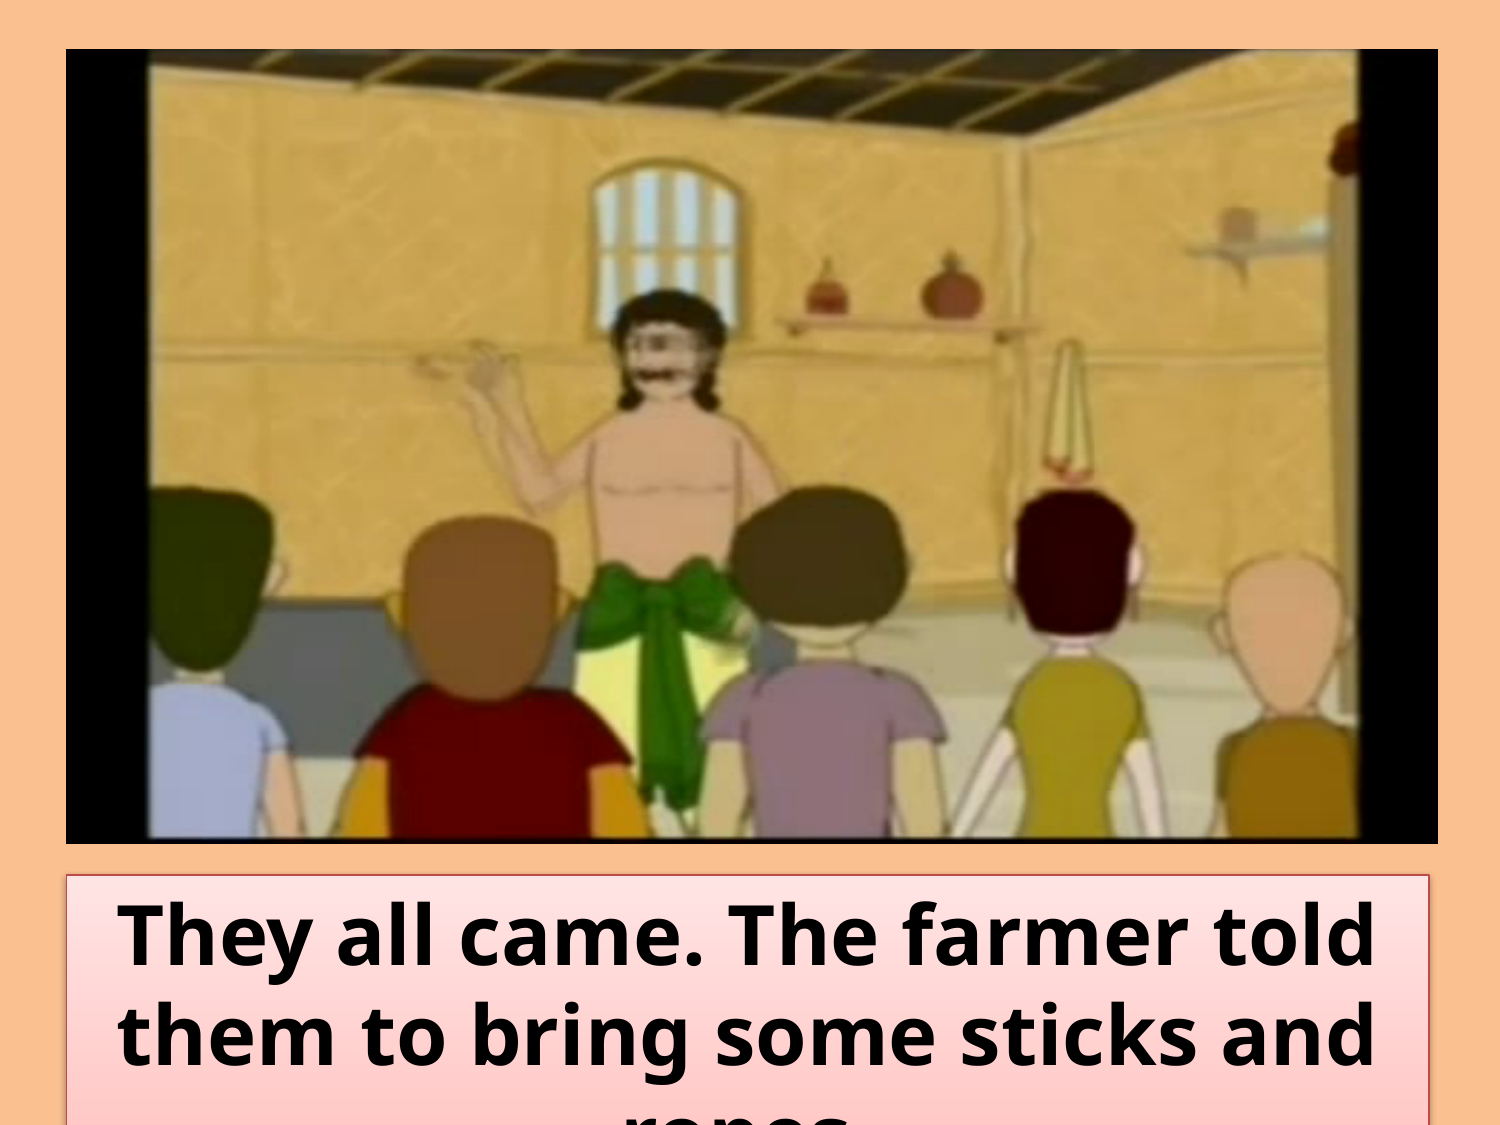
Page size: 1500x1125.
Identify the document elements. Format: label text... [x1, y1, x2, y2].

picture [66, 49, 1438, 844]
text_box They all came. The farmer told them to bring some sticks and ropes. [66, 874, 1430, 1125]
